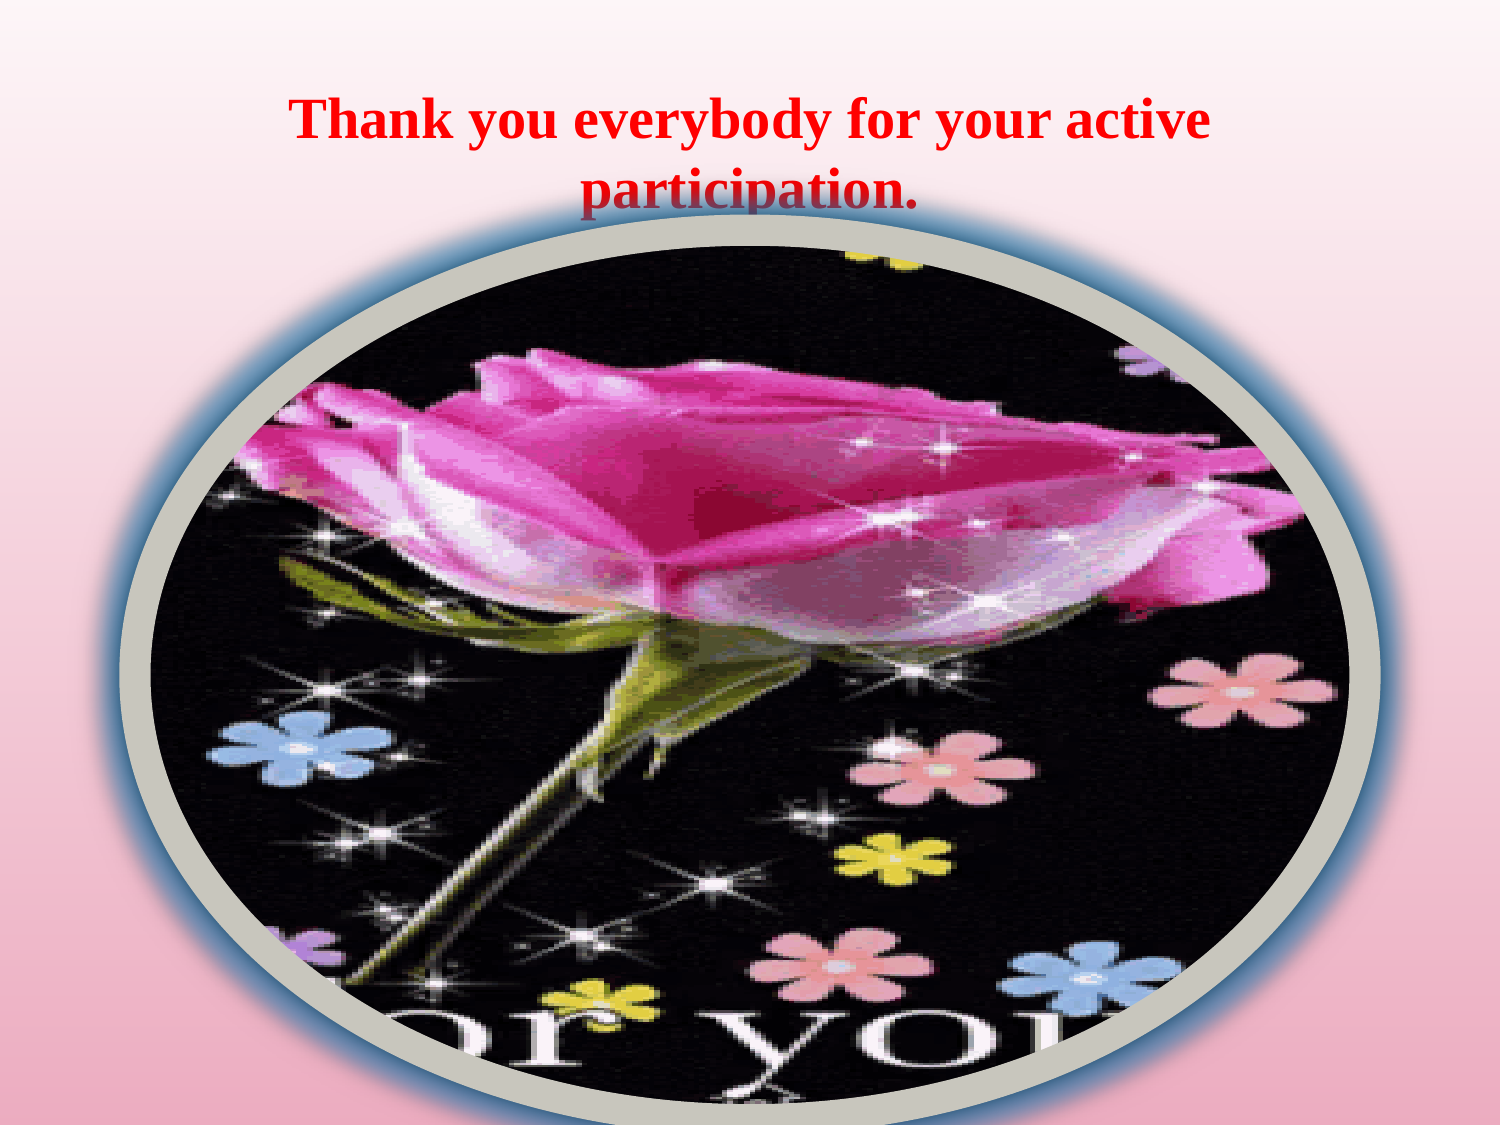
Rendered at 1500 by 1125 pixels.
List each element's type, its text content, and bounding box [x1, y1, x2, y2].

text_box Thank you everybody for your active participation. [665, 47, 1465, 228]
picture [134, 229, 1366, 1120]
text_box [25, 0, 665, 325]
